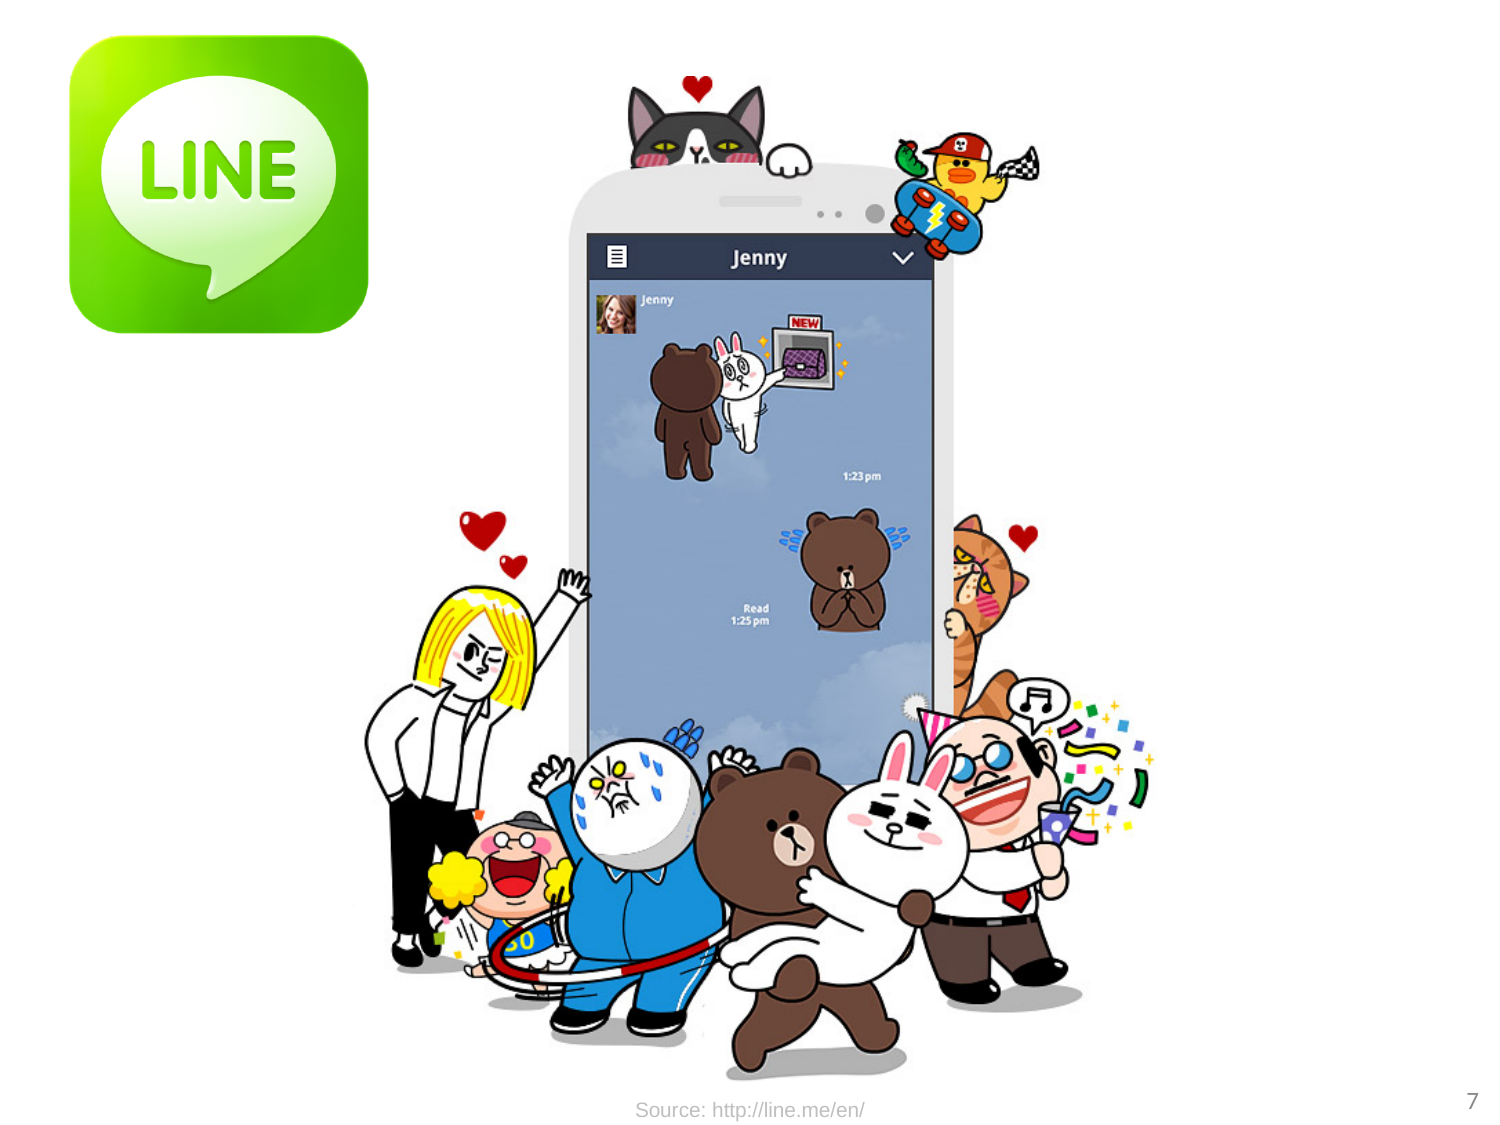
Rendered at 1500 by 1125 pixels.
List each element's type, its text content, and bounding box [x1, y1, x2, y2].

slide_number 7 [1144, 1069, 1495, 1125]
picture [64, 30, 1176, 1083]
text_box Source: http://line.me/en/ [620, 1091, 880, 1125]
